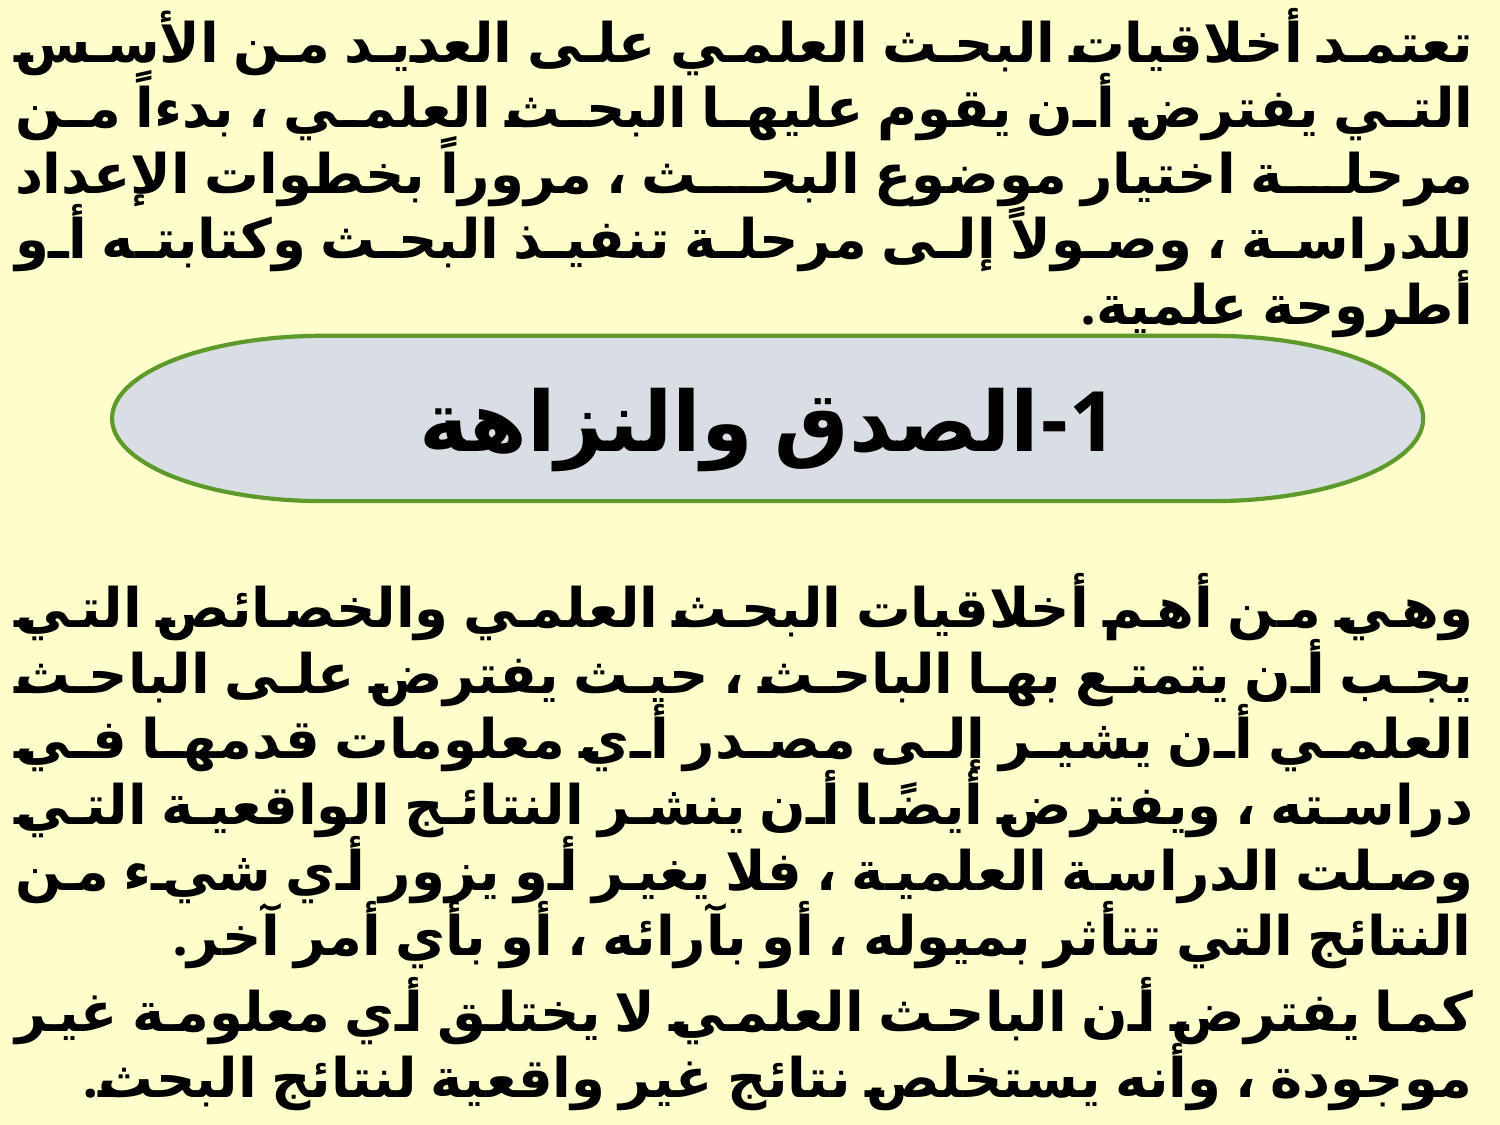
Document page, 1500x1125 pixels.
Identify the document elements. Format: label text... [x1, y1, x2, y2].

text_box 1-الصدق والنزاهة [109, 333, 1426, 504]
list تعتمد أخلاقيات البحث العلمي على العديد من الأسس التي يفترض أن يقوم عليها البحث العلمي ، بدءاً من مرحلة اختيار موضوع البحث ، مروراً بخطوات الإعداد للدراسة ، وصولاً إلى مرحلة تنفيذ البحث وكتابته أو أطروحة علمية. وهي من أهم أخلاقيات البحث العلمي والخصائص التي يجب أن يتمتع بها الباحث ، حيث يفترض على الباحث العلمي أن يشير إلى مصدر أي معلومات قدمها في دراسته ، ويفترض أيضًا أن ينشر النتائج الواقعية التي وصلت الدراسة العلمية ، فلا يغير أو يزور أي شيء من النتائج التي تتأثر بميوله ، أو بآرائه ، أو بأي أمر آخر. كما يفترض أن الباحث العلمي لا يختلق أي معلومة غير موجودة ، وأنه يستخلص نتائج غير واقعية لنتائج البحث. [0, 0, 1500, 1125]
